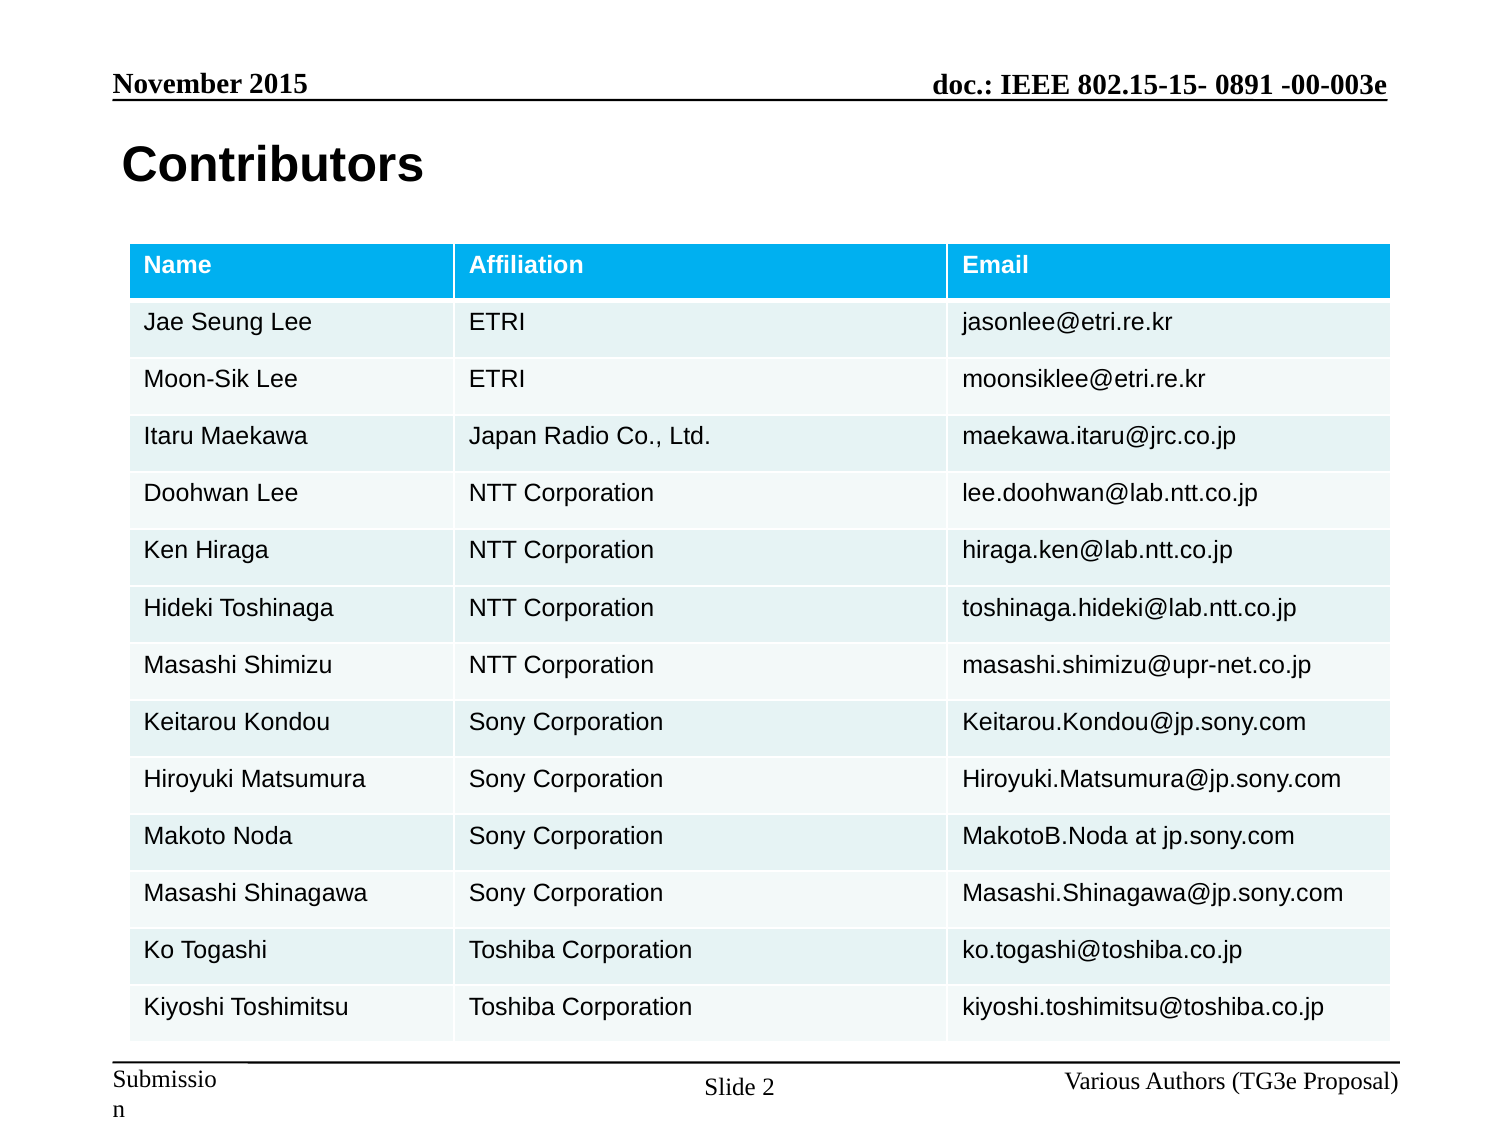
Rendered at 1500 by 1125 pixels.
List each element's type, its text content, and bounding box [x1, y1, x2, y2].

table_cell Ken Hiraga [130, 530, 453, 585]
table_cell ko.togashi@toshiba.co.jp [948, 929, 1390, 984]
table_cell MakotoB.Noda at jp.sony.com [948, 815, 1390, 870]
table_header Email [948, 244, 1390, 298]
table_cell Jae Seung Lee [130, 303, 453, 357]
table_cell Keitarou.Kondou@jp.sony.com [948, 701, 1390, 756]
table_cell NTT Corporation [455, 587, 946, 642]
table_cell kiyoshi.toshimitsu@toshiba.co.jp [948, 986, 1390, 1041]
table_cell ETRI [455, 359, 946, 414]
table_cell Masashi Shinagawa [130, 872, 453, 927]
table_cell Itaru Maekawa [130, 416, 453, 471]
table_cell Japan Radio Co., Ltd. [455, 416, 946, 471]
table_cell NTT Corporation [455, 473, 946, 528]
table_header Affiliation [455, 244, 946, 298]
table_cell masashi.shimizu@upr-net.co.jp [948, 644, 1390, 699]
table_cell maekawa.itaru@jrc.co.jp [948, 416, 1390, 471]
table_cell hiraga.ken@lab.ntt.co.jp [948, 530, 1390, 585]
table_cell Doohwan Lee [130, 473, 453, 528]
table_cell Ko Togashi [130, 929, 453, 984]
table_cell Sony Corporation [455, 815, 946, 870]
table_cell Makoto Noda [130, 815, 453, 870]
table_cell lee.doohwan@lab.ntt.co.jp [948, 473, 1390, 528]
table_cell Sony Corporation [455, 701, 946, 756]
table_cell Toshiba Corporation [455, 986, 946, 1041]
table_cell Kiyoshi Toshimitsu [130, 986, 453, 1041]
table_cell NTT Corporation [455, 644, 946, 699]
table_cell jasonlee@etri.re.kr [948, 303, 1390, 357]
table_cell Hiroyuki.Matsumura@jp.sony.com [948, 758, 1390, 813]
table_cell Sony Corporation [455, 872, 946, 927]
table_cell Hiroyuki Matsumura [130, 758, 453, 813]
table_cell Hideki Toshinaga [130, 587, 453, 642]
table_cell Masashi.Shinagawa@jp.sony.com [948, 872, 1390, 927]
table_cell Sony Corporation [455, 758, 946, 813]
table_cell moonsiklee@etri.re.kr [948, 359, 1390, 414]
table_cell toshinaga.hideki@lab.ntt.co.jp [948, 587, 1390, 642]
table_cell Keitarou Kondou [130, 701, 453, 756]
text_box Contributors [106, 113, 1413, 209]
table_cell Moon-Sik Lee [130, 359, 453, 414]
table_header Name [130, 244, 453, 298]
table_cell NTT Corporation [455, 530, 946, 585]
table_cell Toshiba Corporation [455, 929, 946, 984]
table_cell ETRI [455, 303, 946, 357]
table_cell Masashi Shimizu [130, 644, 453, 699]
